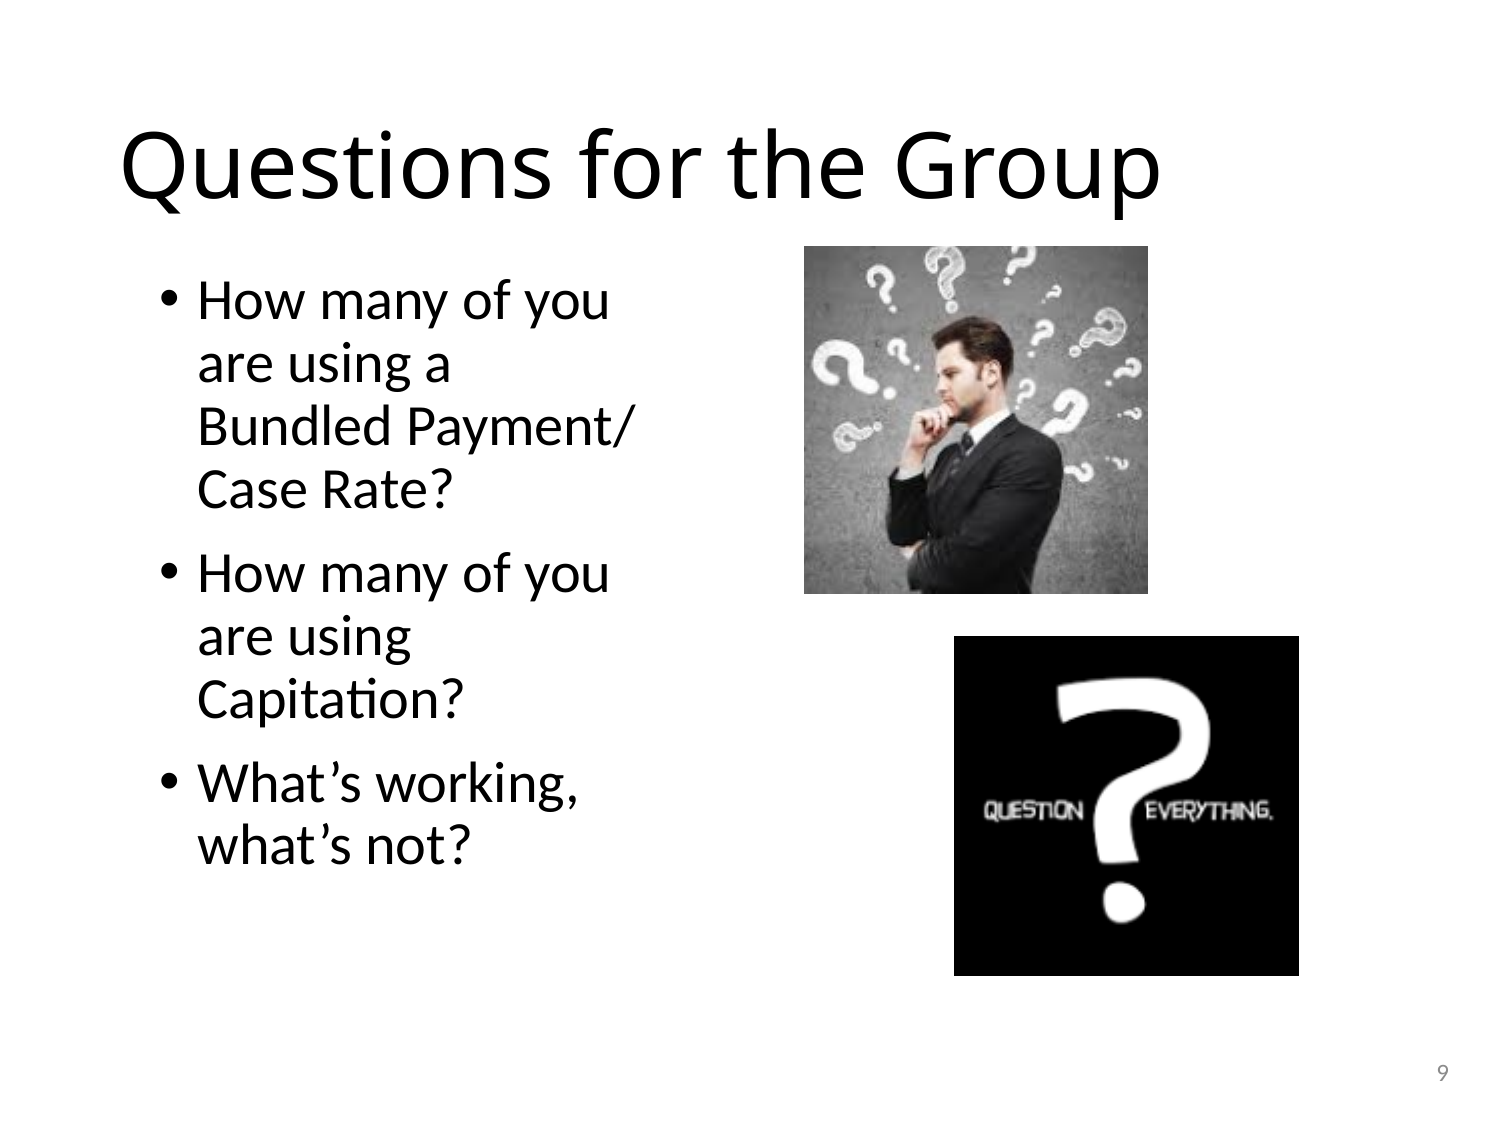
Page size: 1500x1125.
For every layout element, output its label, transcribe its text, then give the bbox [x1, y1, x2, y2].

picture [804, 245, 1148, 594]
slide_number 9 [1126, 1041, 1464, 1101]
title Questions for the Group [103, 59, 1397, 278]
picture [954, 636, 1299, 976]
list How many of you are using a Bundled Payment/ Case Rate? How many of you are using Capitation? What’s working, what’s not? [144, 261, 671, 976]
